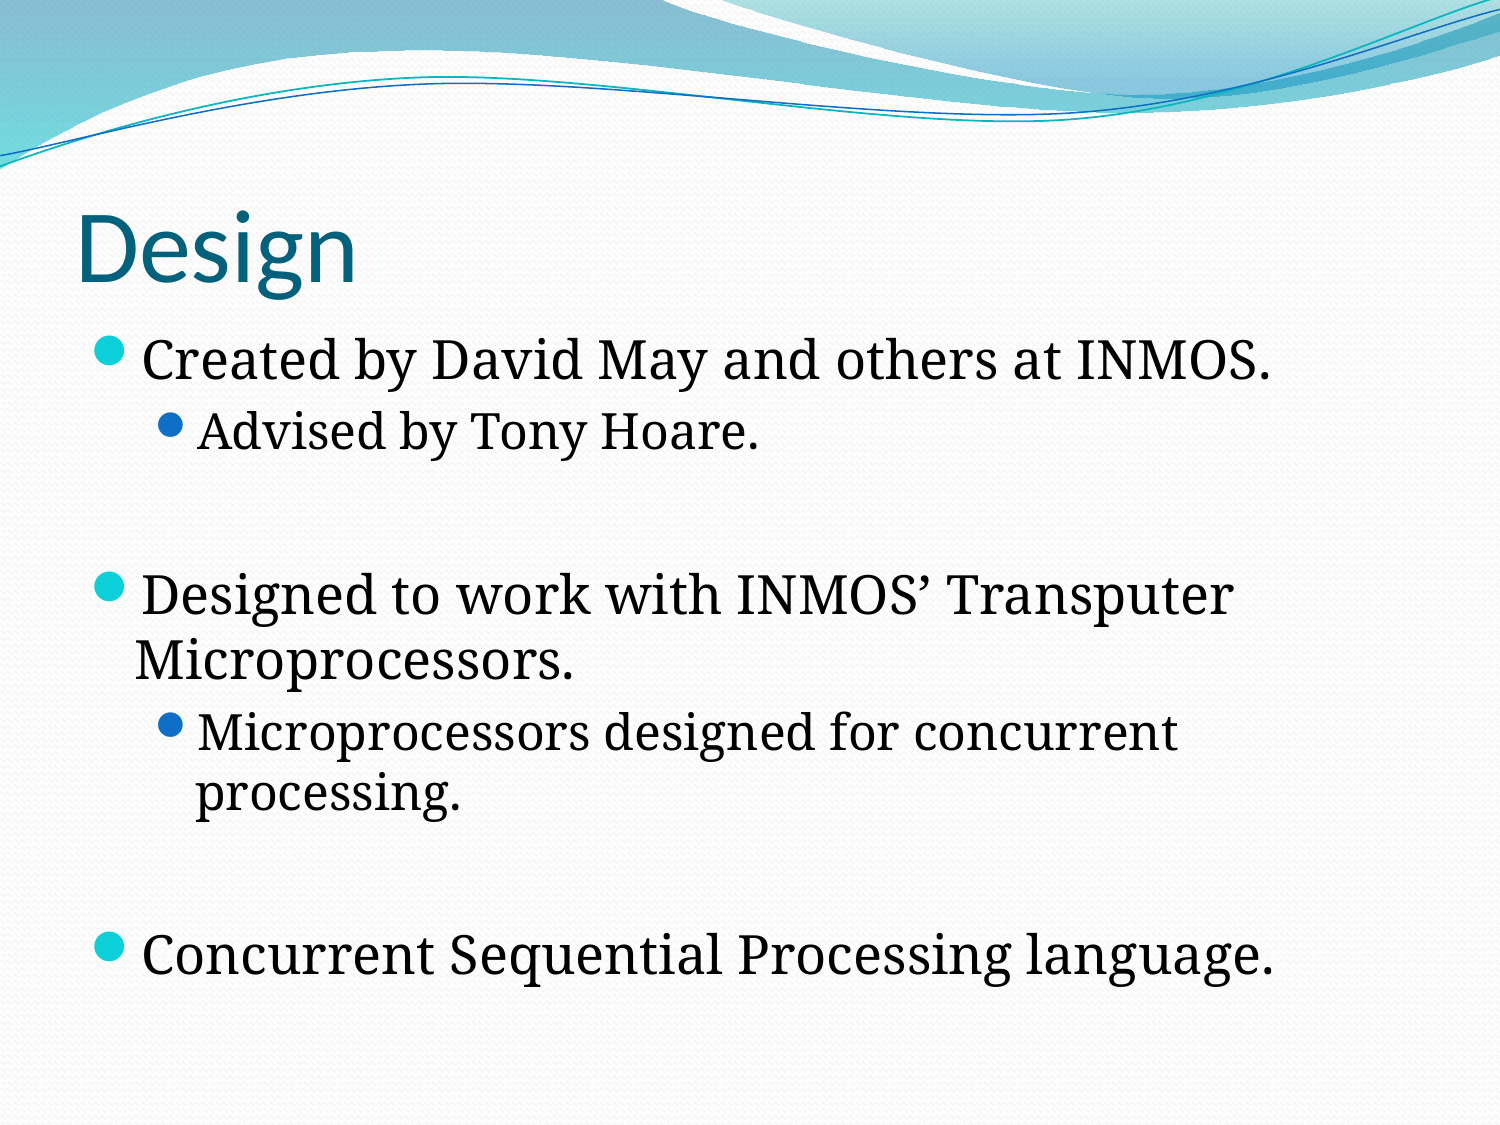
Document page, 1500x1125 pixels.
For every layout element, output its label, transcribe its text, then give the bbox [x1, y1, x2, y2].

title Design [74, 115, 1426, 304]
list Created by David May and others at INMOS. Advised by Tony Hoare. Designed to work with INMOS’ Transputer Microprocessors. Microprocessors designed for concurrent processing. Concurrent Sequential Processing language. [74, 317, 1426, 1038]
